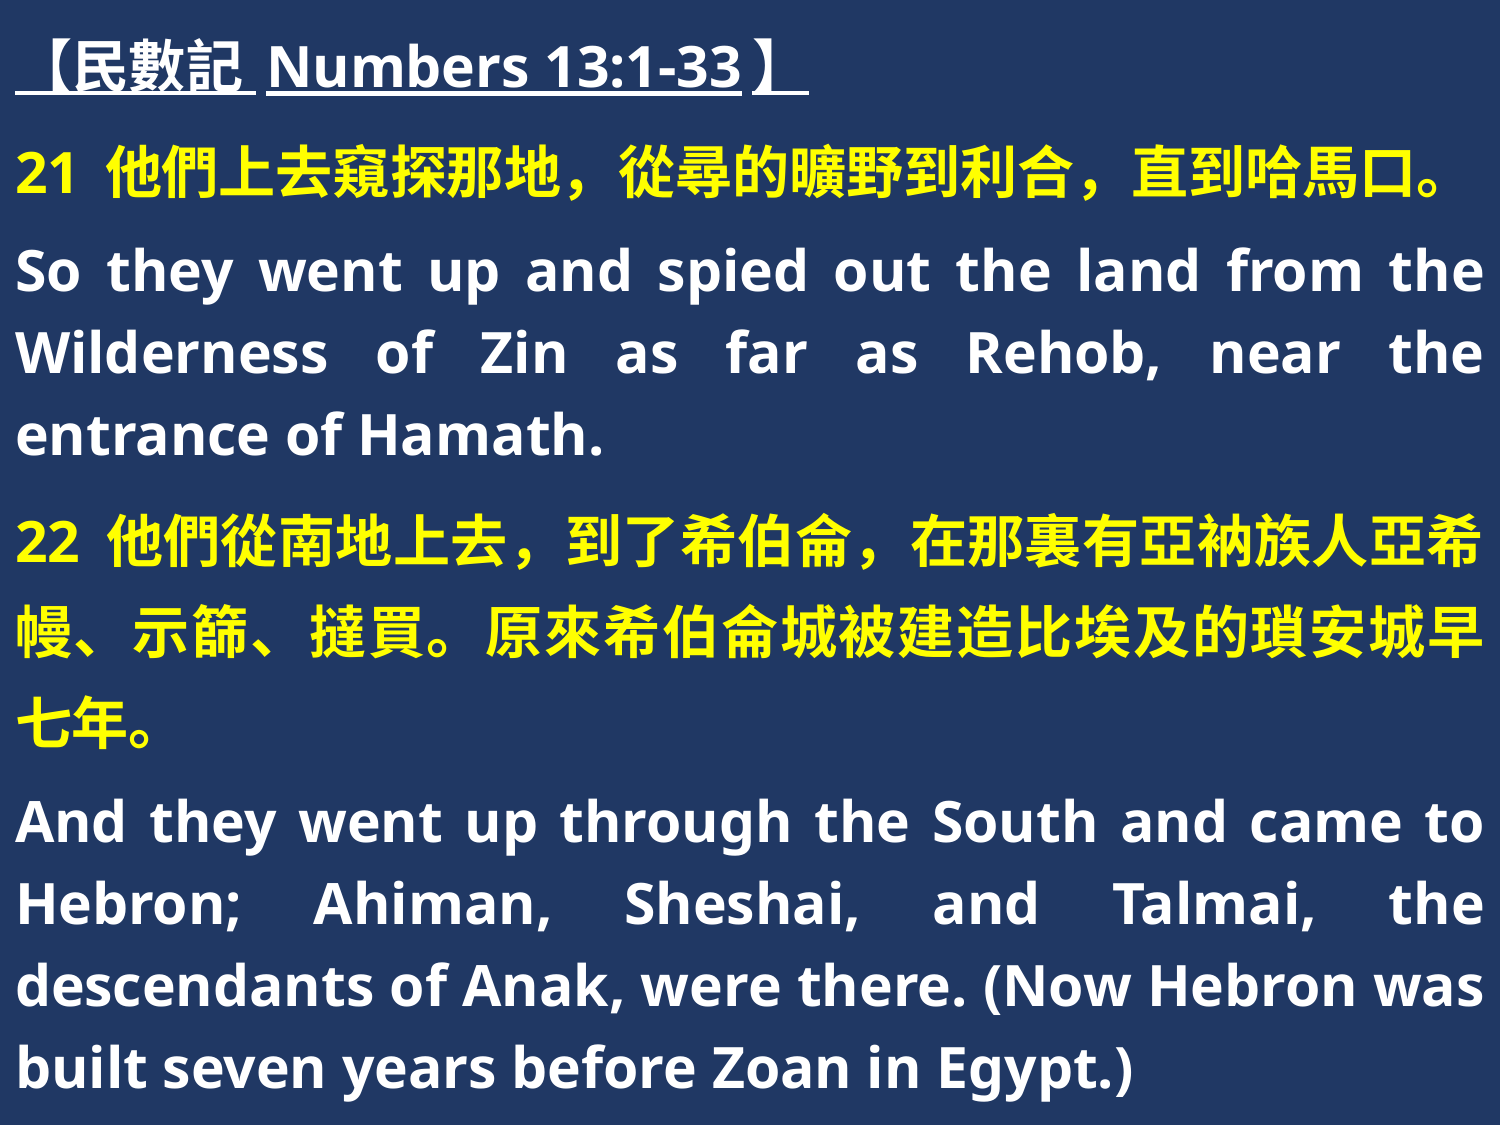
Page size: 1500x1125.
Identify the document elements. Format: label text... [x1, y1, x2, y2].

list 【民數記 Numbers 13:1-33】 21 他們上去窺探那地，從尋的曠野到利合，直到哈馬口。 So they went up and spied out the land from the Wilderness of Zin as far as Rehob, near the entrance of Hamath. 22 他們從南地上去，到了希伯侖，在那裏有亞衲族人亞希幔、示篩、撻買。原來希伯侖城被建造比埃及的瑣安城早七年。 And they went up through the South and came to Hebron; Ahiman, Sheshai, and Talmai, the descendants of Anak, were there. (Now Hebron was built seven years before Zoan in Egypt.) [0, 0, 1500, 1125]
